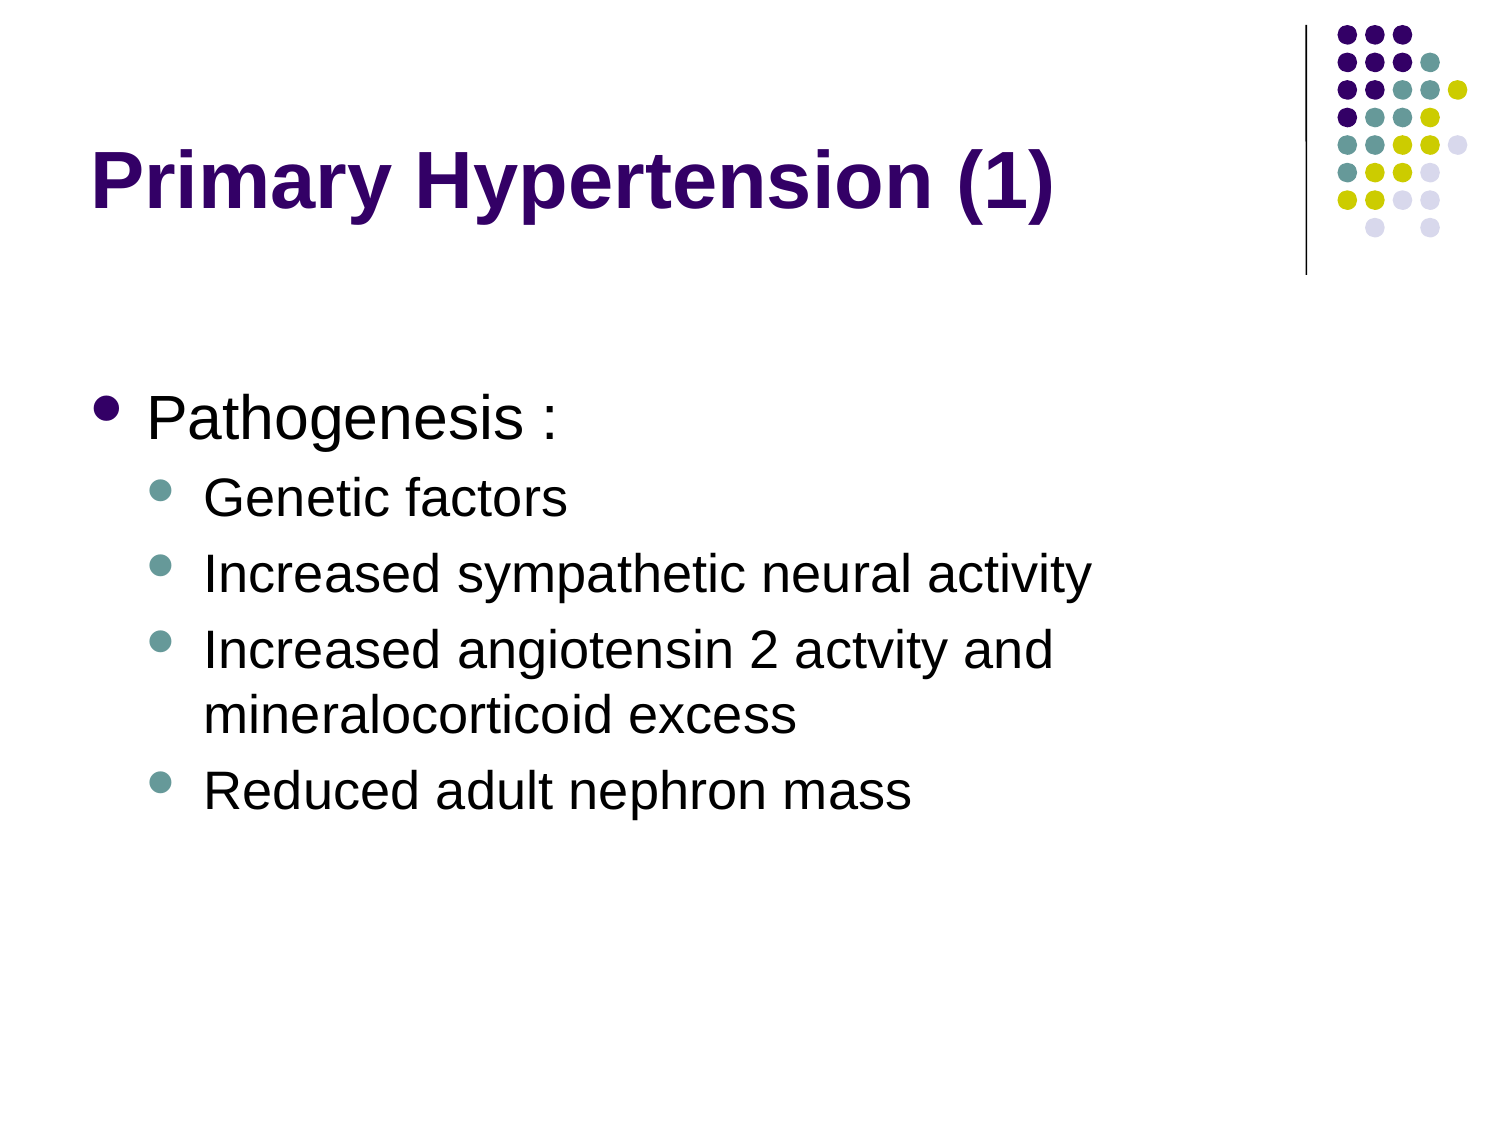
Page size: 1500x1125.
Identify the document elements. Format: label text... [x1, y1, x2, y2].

title Primary Hypertension (1) [74, 19, 1313, 233]
list Pathogenesis : Genetic factors Increased sympathetic neural activity Increased angiotensin 2 actvity and mineralocorticoid excess Reduced adult nephron mass [74, 281, 1426, 1006]
